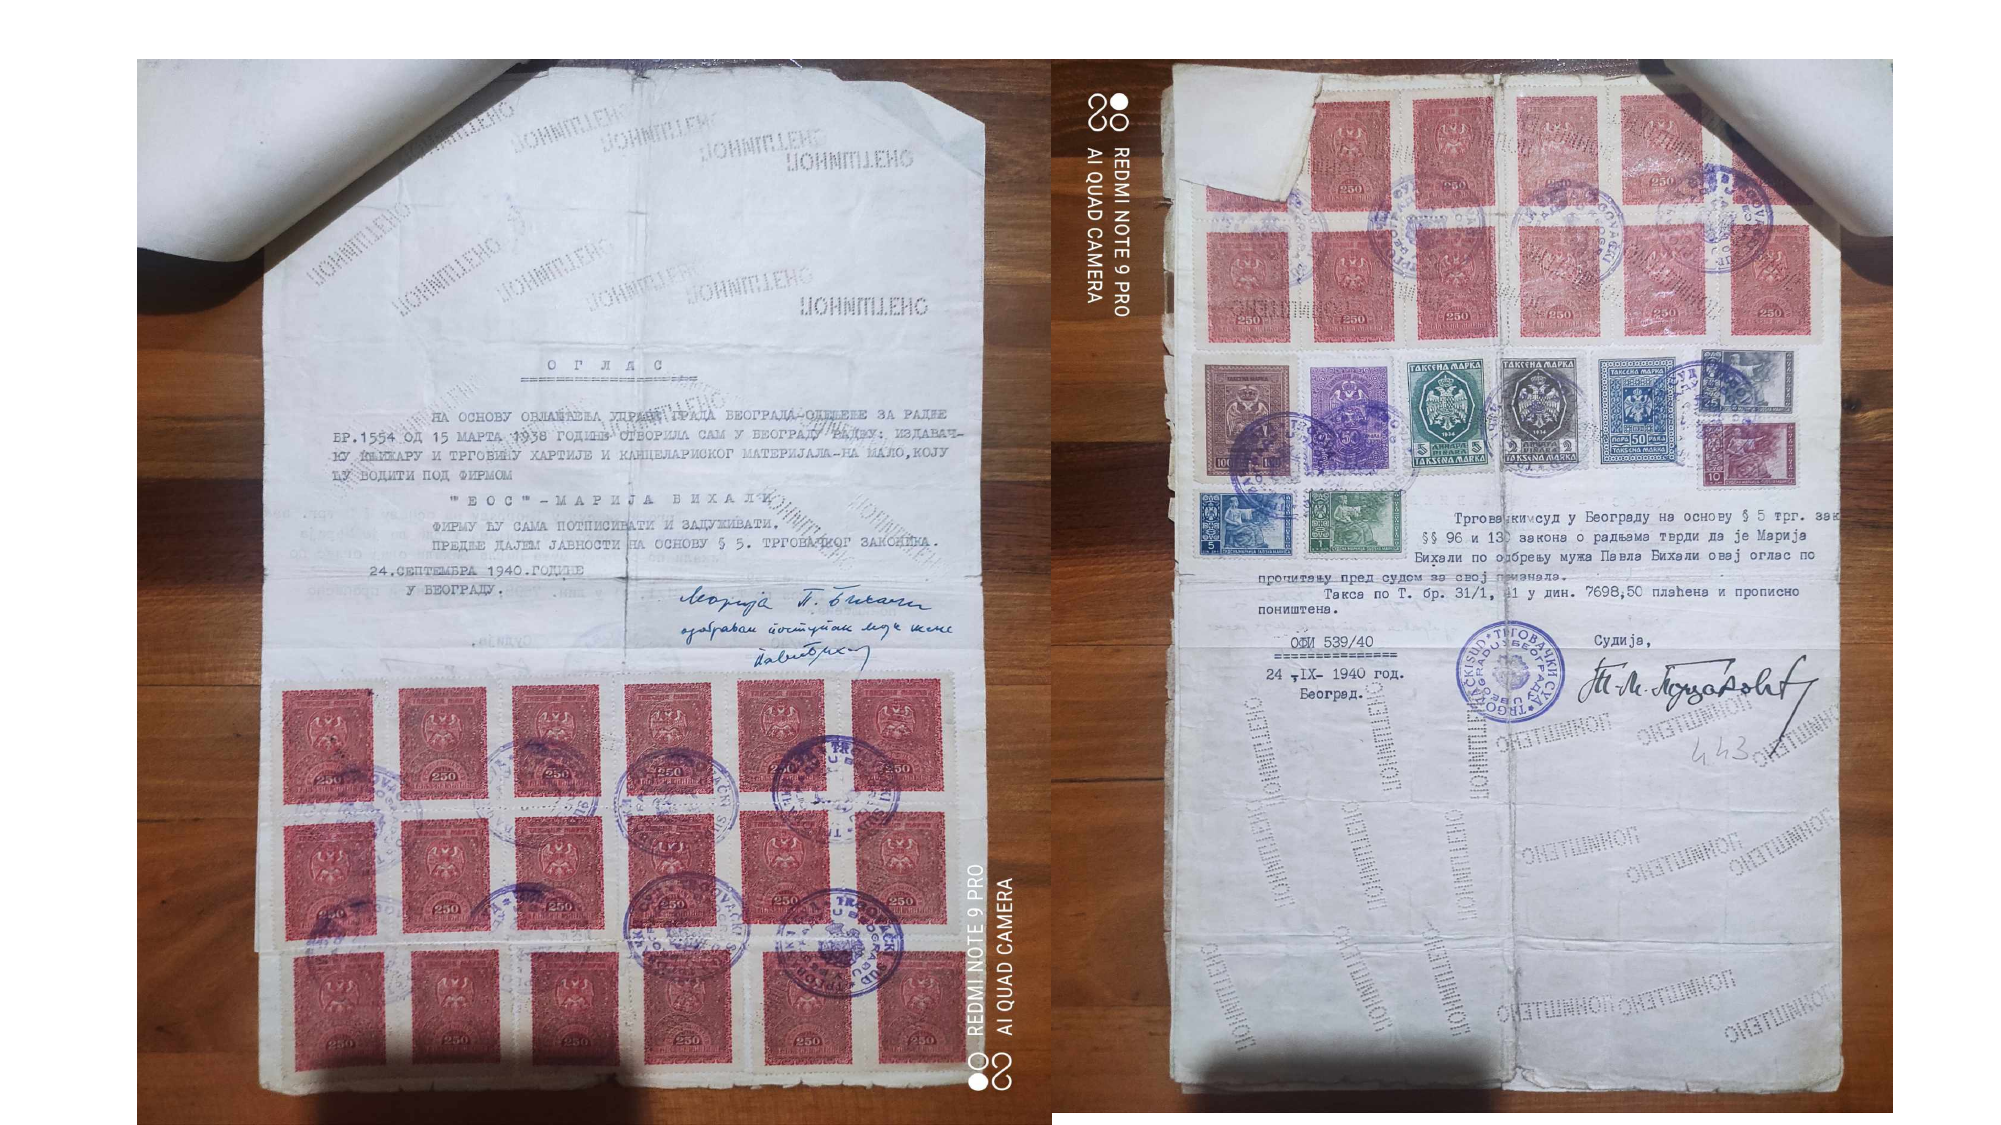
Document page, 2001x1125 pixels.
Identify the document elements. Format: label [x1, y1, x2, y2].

picture [1051, 59, 1893, 1113]
list [137, 59, 1052, 1125]
